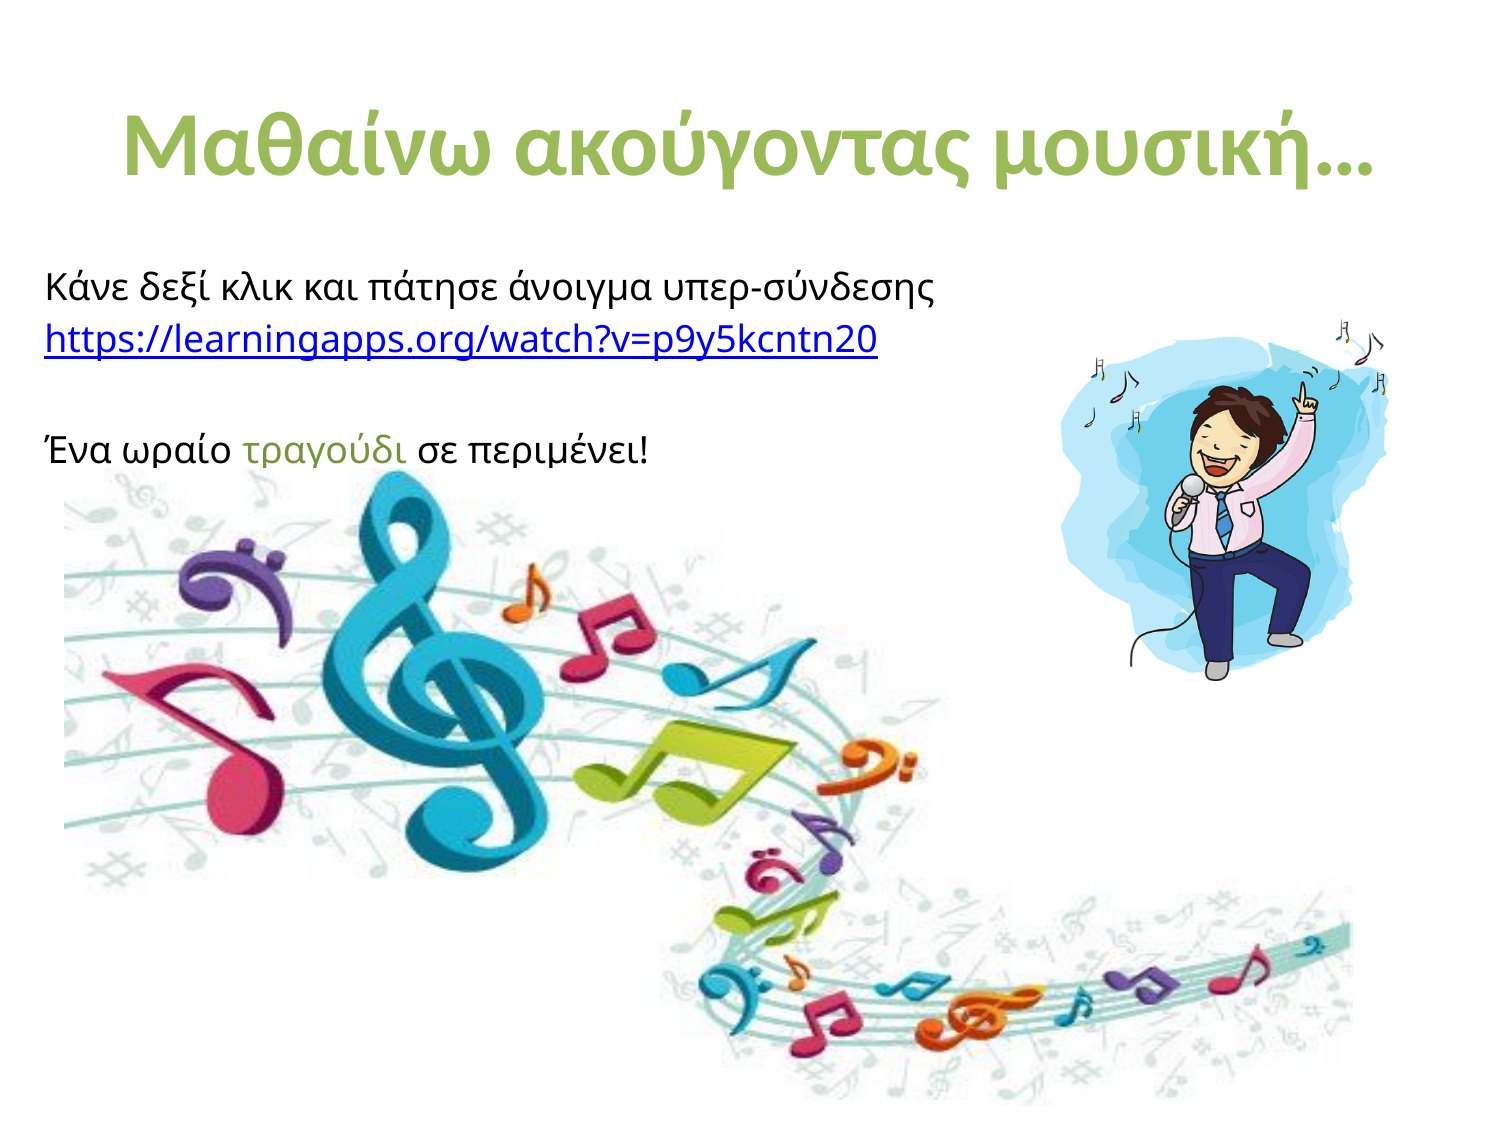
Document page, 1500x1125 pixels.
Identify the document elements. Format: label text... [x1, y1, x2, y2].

list Κάνε δεξί κλικ και πάτησε άνοιγμα υπερ-σύνδεσης https://learningapps.org/watch?v=p9y5kcntn20 Ένα ωραίο τραγούδι σε περιμένει! [29, 255, 1341, 1012]
title Μαθαίνω ακούγοντας μουσική… [75, 45, 1425, 233]
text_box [64, 319, 1390, 1107]
